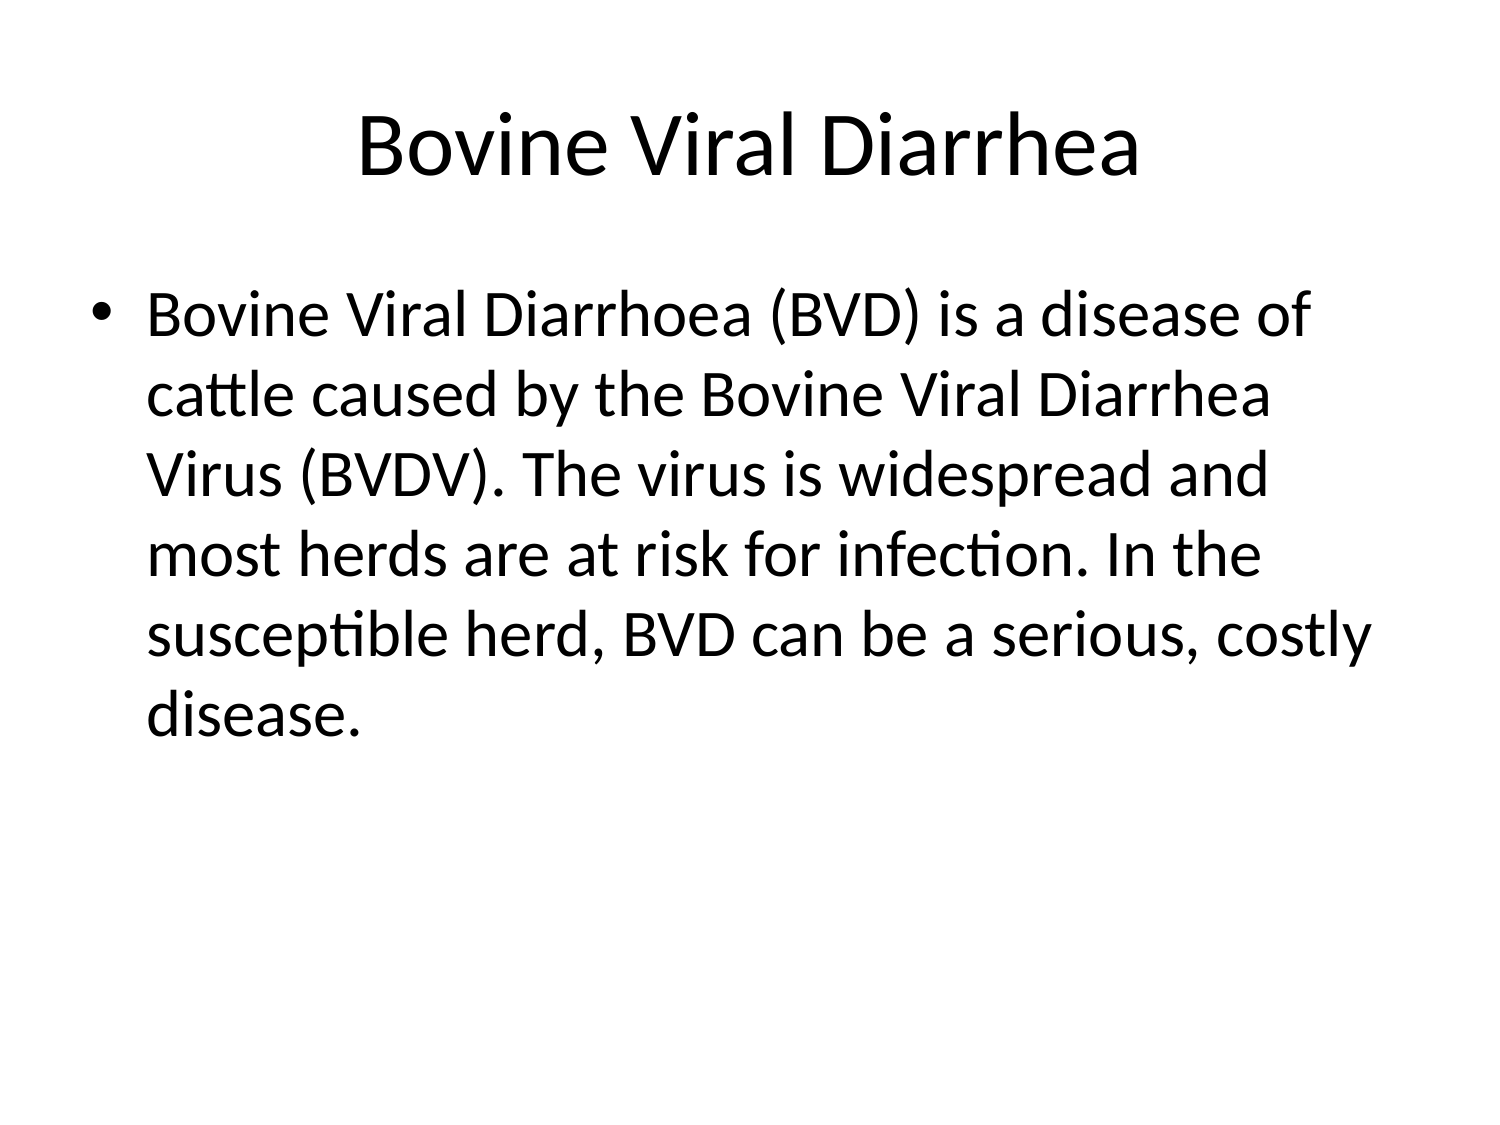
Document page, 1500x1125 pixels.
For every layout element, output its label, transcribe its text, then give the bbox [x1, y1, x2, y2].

list Bovine Viral Diarrhoea (BVD) is a disease of cattle caused by the Bovine Viral Diarrhea Virus (BVDV). The virus is widespread and most herds are at risk for infection. In the susceptible herd, BVD can be a serious, costly disease. [75, 262, 1425, 1005]
title Bovine Viral Diarrhea [75, 45, 1425, 233]
